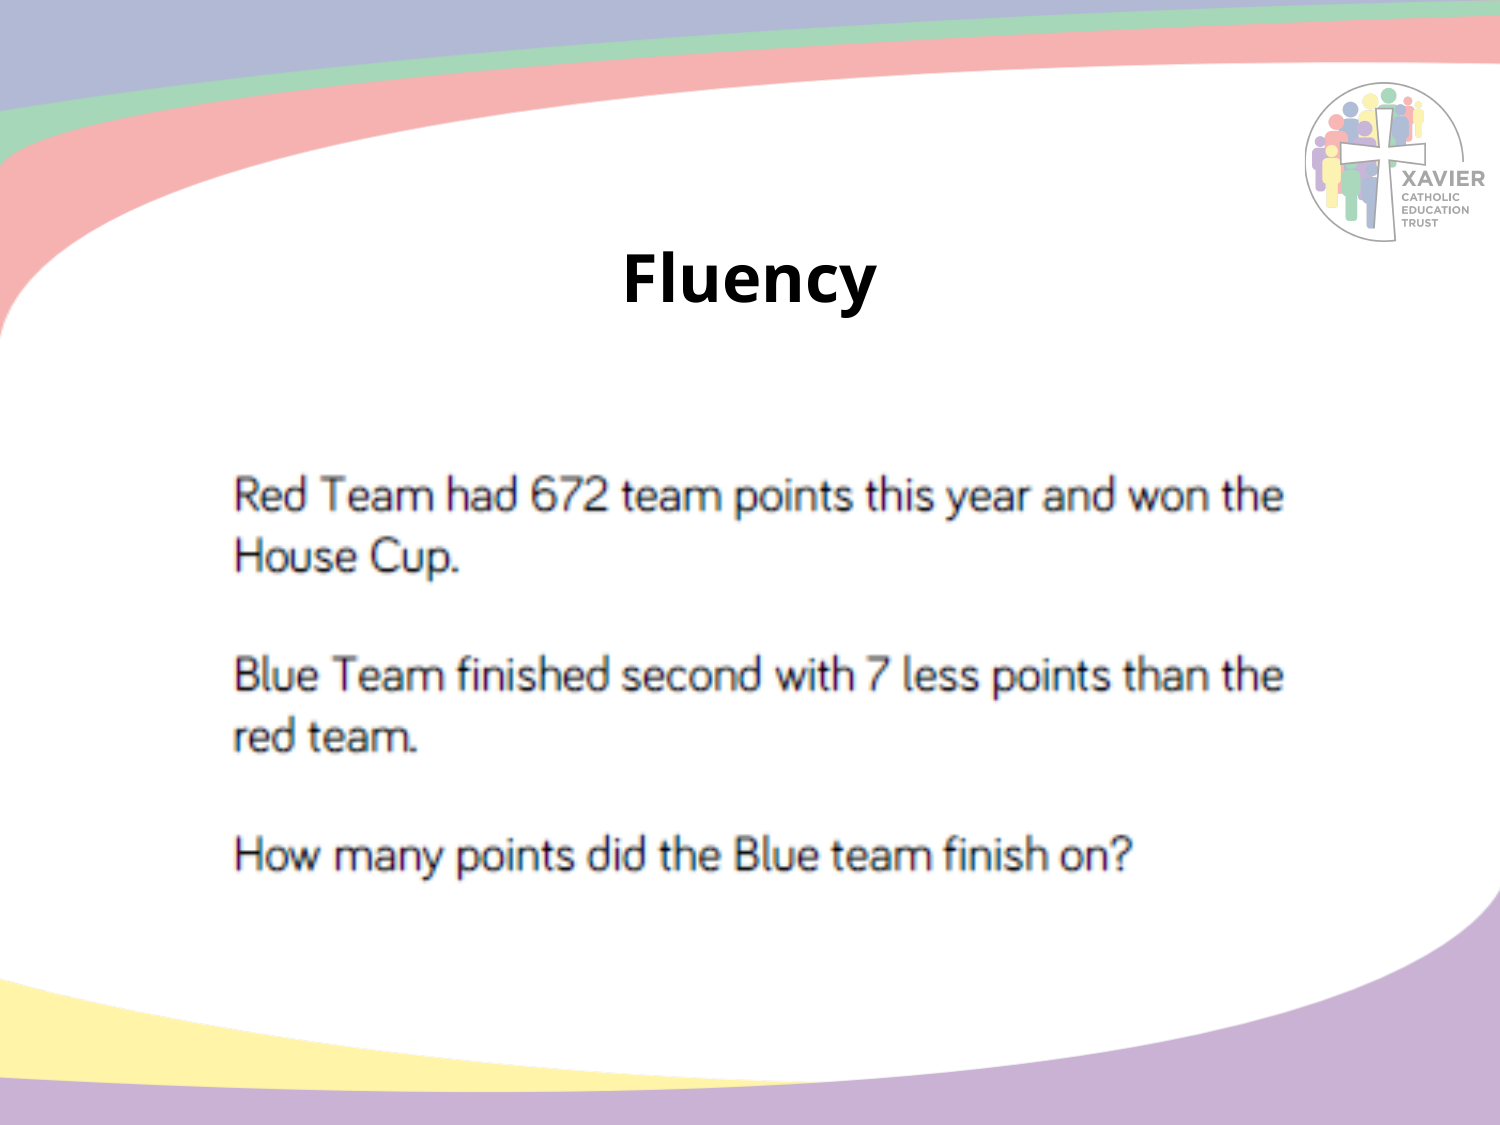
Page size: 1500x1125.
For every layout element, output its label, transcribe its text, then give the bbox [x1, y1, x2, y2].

title Fluency [112, 184, 1388, 325]
picture [222, 470, 1313, 910]
